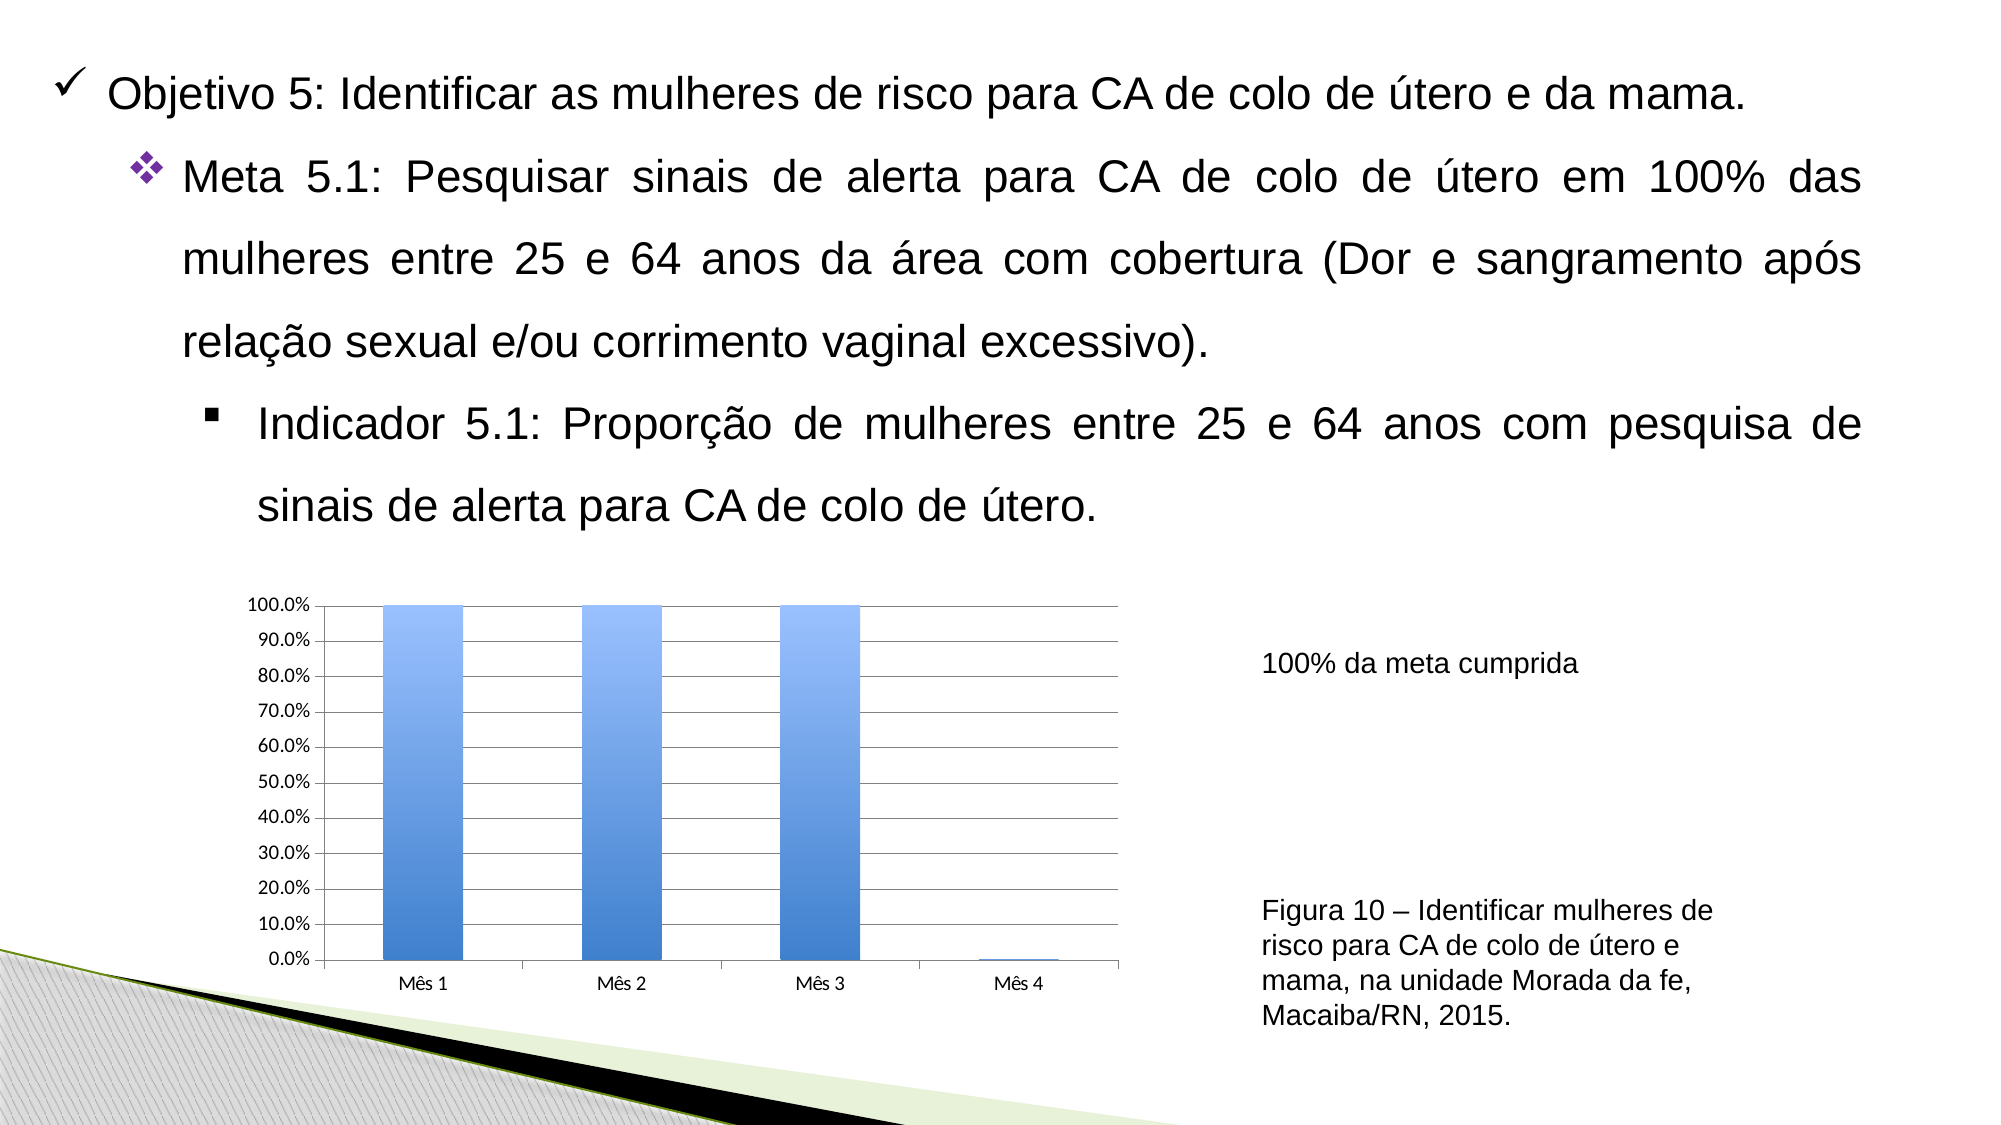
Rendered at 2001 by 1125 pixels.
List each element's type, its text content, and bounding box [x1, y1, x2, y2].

text_box Figura 10 – Identificar mulheres de risco para CA de colo de útero e mama, na unidade Morada da fe, Macaiba/RN, 2015. [1246, 884, 1779, 1039]
text_box Objetivo 5: Identificar as mulheres de risco para CA de colo de útero e da mama. Meta 5.1: Pesquisar sinais de alerta para CA de colo de útero em 100% das mulheres entre 25 e 64 anos da área com cobertura (Dor e sangramento após relação sexual e/ou corrimento vaginal excessivo). Indicador 5.1: Proporção de mulheres entre 25 e 64 anos com pesquisa de sinais de alerta para CA de colo de útero. [36, 28, 1879, 539]
chart [238, 526, 1173, 1002]
text_box 100% da meta cumprida [1246, 636, 1779, 687]
